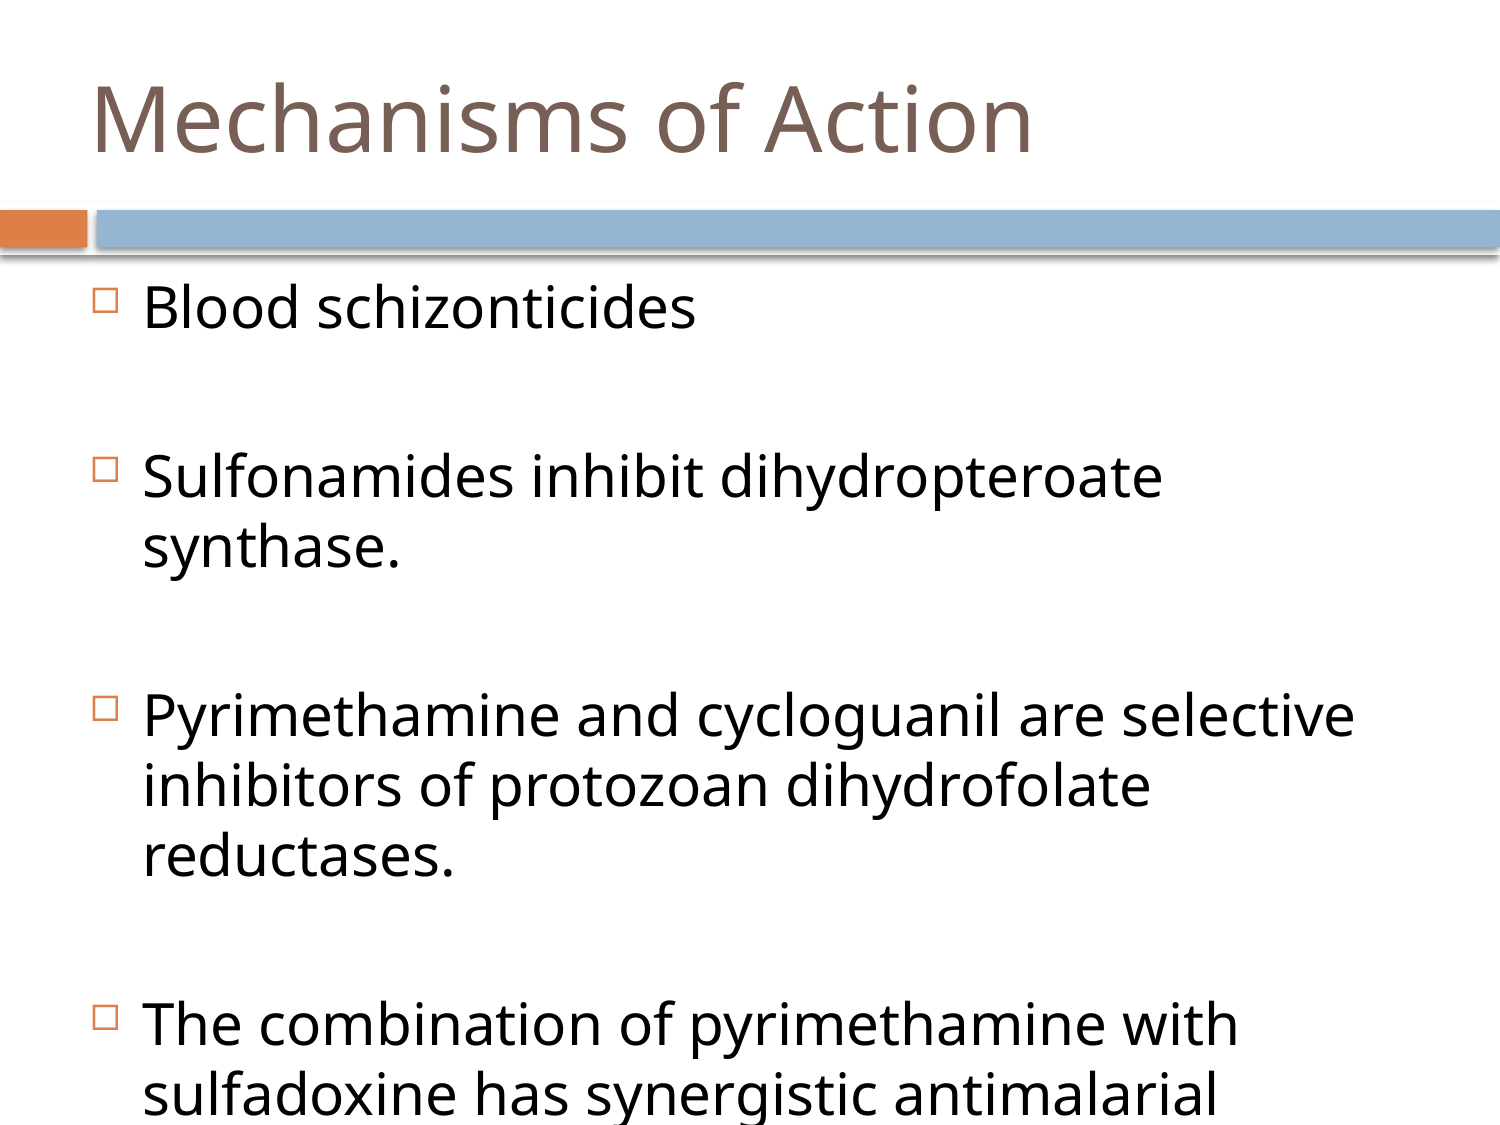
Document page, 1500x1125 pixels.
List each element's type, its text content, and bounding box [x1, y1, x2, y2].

title Mechanisms of Action [75, 45, 1425, 188]
list Blood schizonticides Sulfonamides inhibit dihydropteroate synthase. Pyrimethamine and cycloguanil are selective inhibitors of protozoan dihydrofolate reductases. The combination of pyrimethamine with sulfadoxine has synergistic antimalarial effects through the sequential blockade of 2 steps in folic acid synthesis. [75, 262, 1425, 1088]
